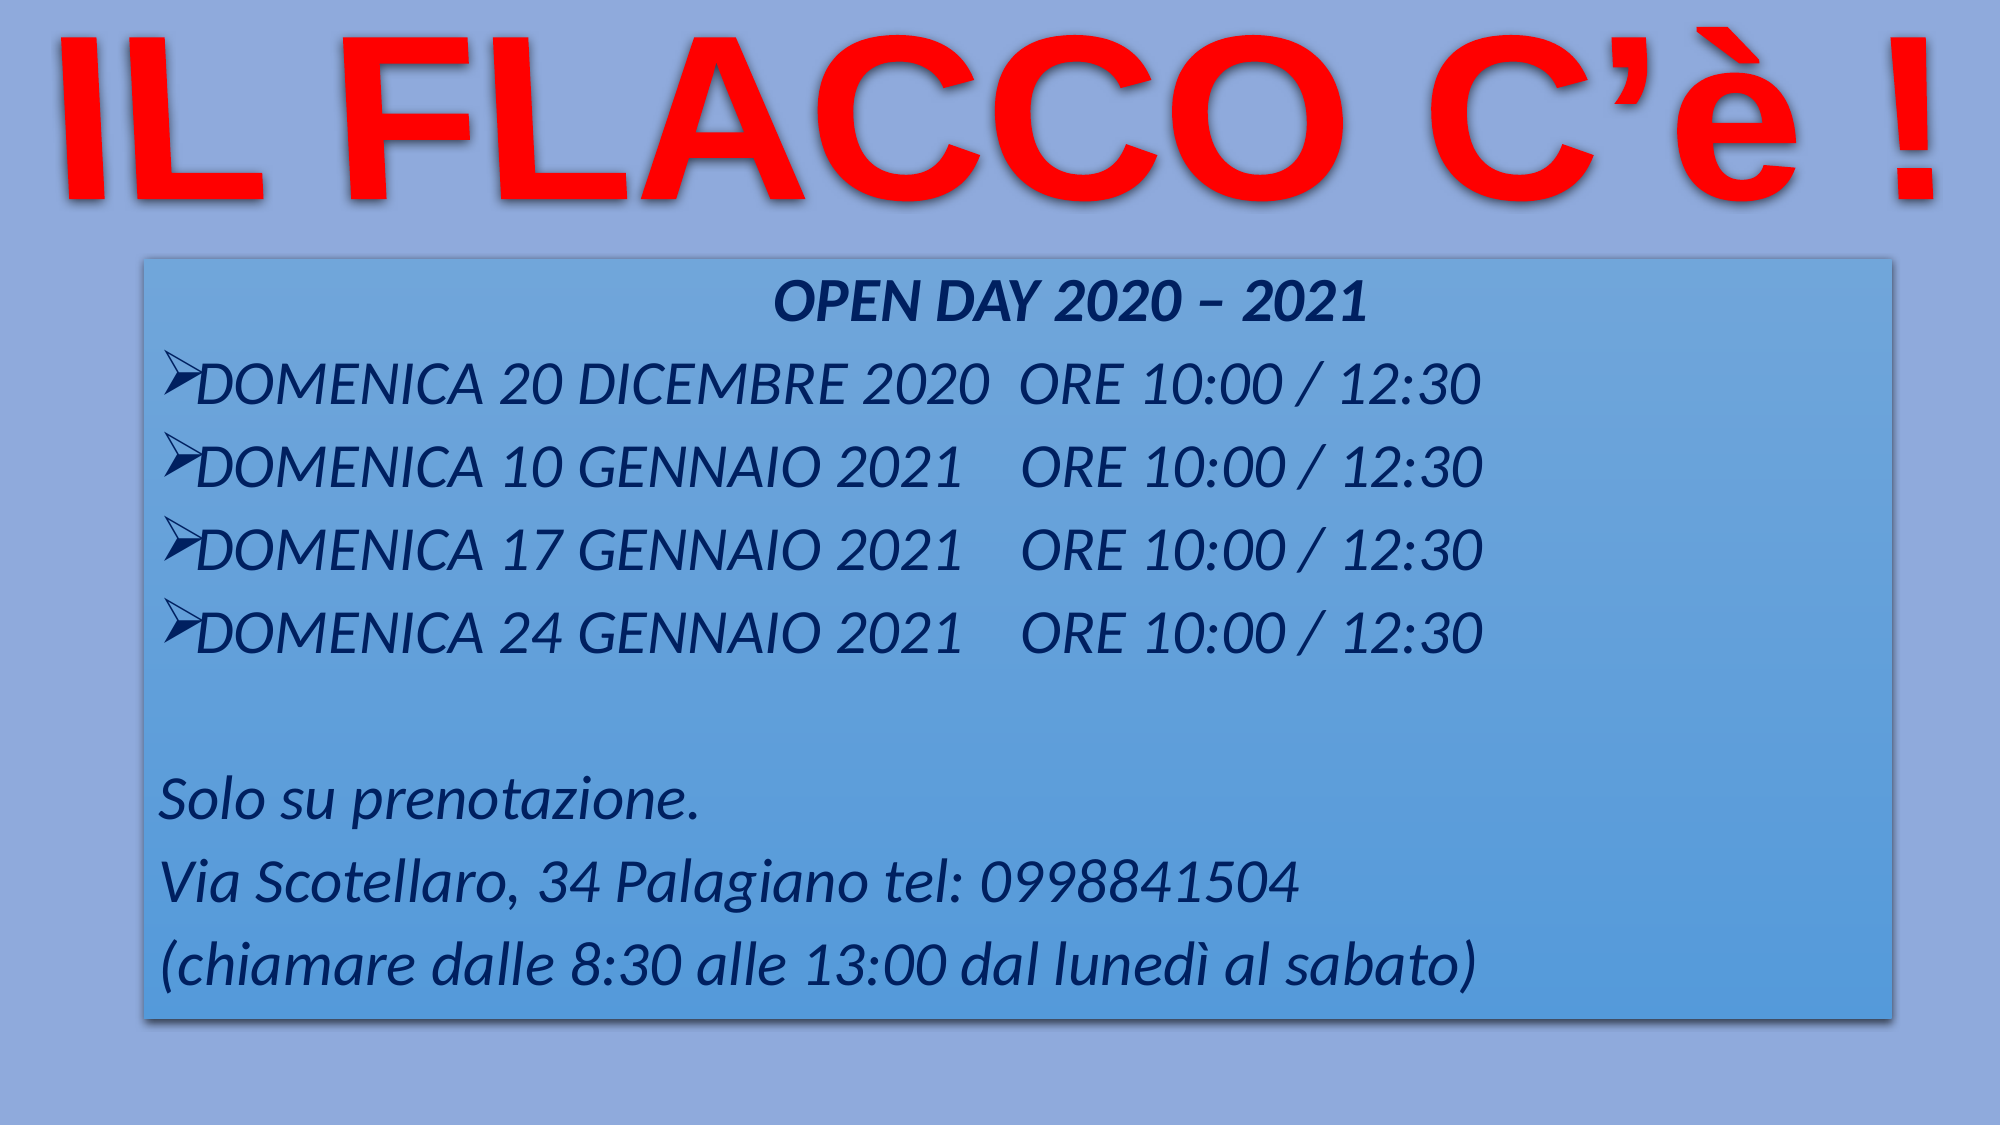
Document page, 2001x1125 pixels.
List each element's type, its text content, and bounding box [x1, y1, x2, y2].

list OPEN DAY 2020 – 2021 DOMENICA 20 DICEMBRE 2020 ORE 10:00 / 12:30 DOMENICA 10 GENNAIO 2021 ORE 10:00 / 12:30 DOMENICA 17 GENNAIO 2021 ORE 10:00 / 12:30 DOMENICA 24 GENNAIO 2021 ORE 10:00 / 12:30 Solo su prenotazione. Via Scotellaro, 34 Palagiano tel: 0998841504 (chiamare dalle 8:30 alle 13:00 dal lunedì al sabato) [143, 259, 1892, 1019]
